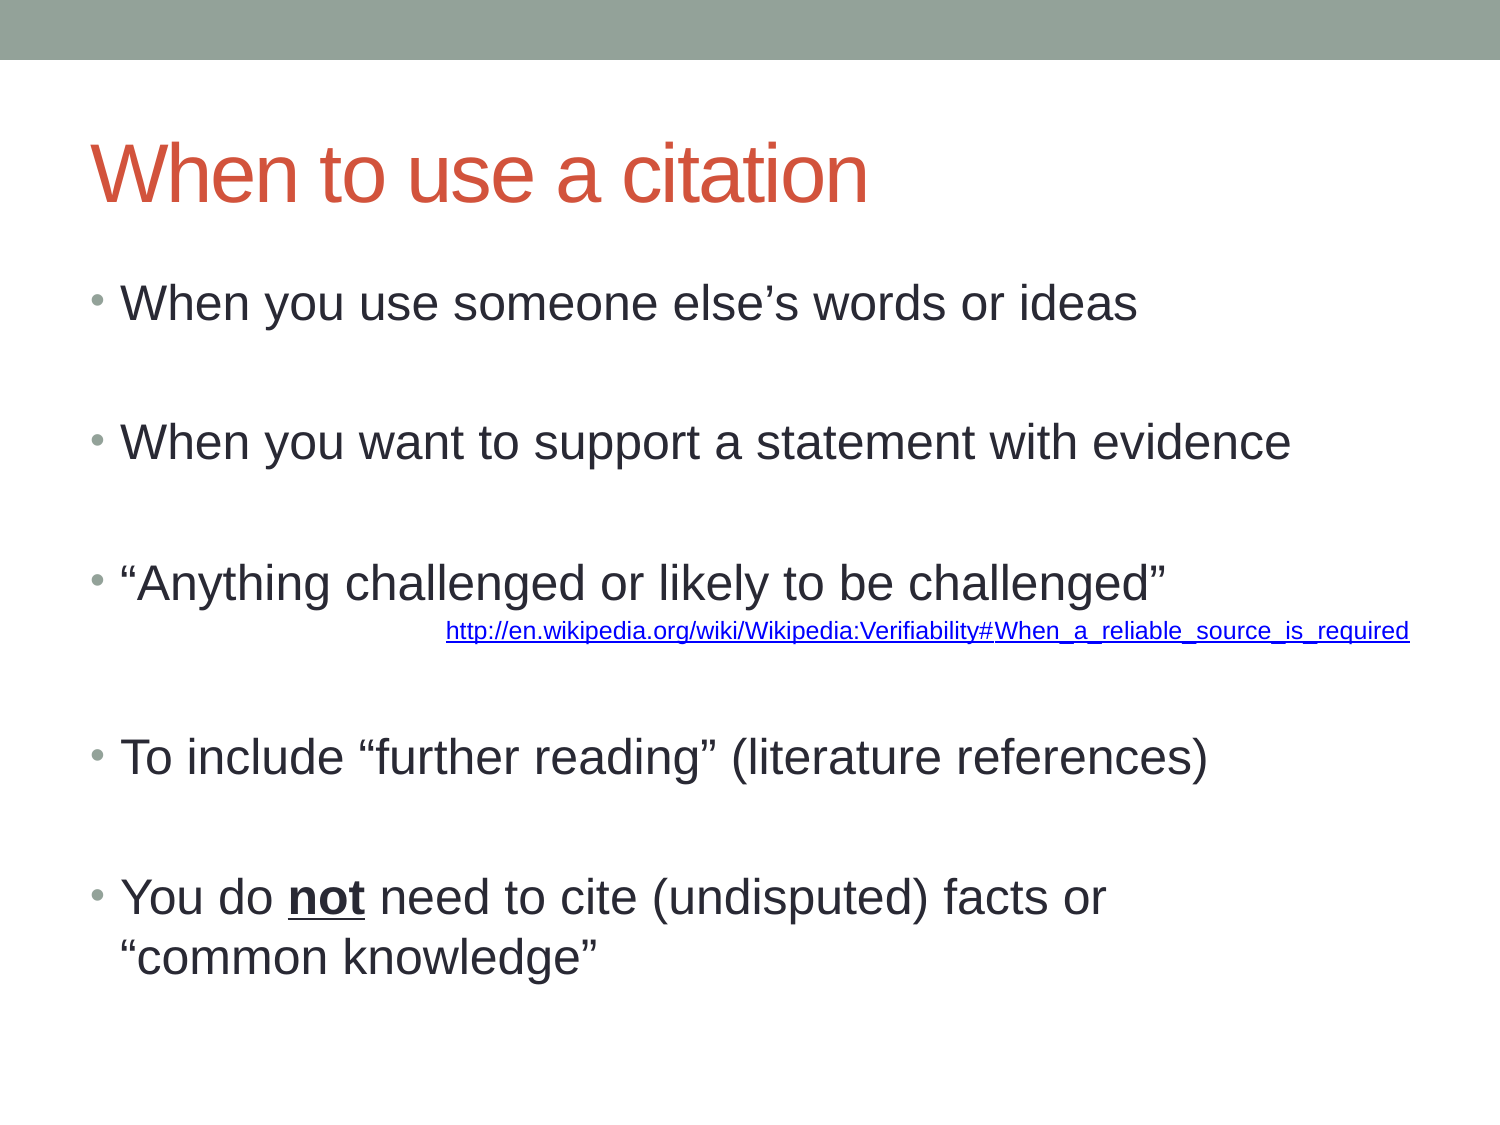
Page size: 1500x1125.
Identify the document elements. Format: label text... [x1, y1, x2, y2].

title When to use a citation [75, 87, 1425, 250]
list When you use someone else’s words or ideas When you want to support a statement with evidence “Anything challenged or likely to be challenged” http://en.wikipedia.org/wiki/Wikipedia:Verifiability#When_a_reliable_source_is_required To include “further reading” (literature references) You do not need to cite (undisputed) facts or “common knowledge” [75, 262, 1425, 1063]
